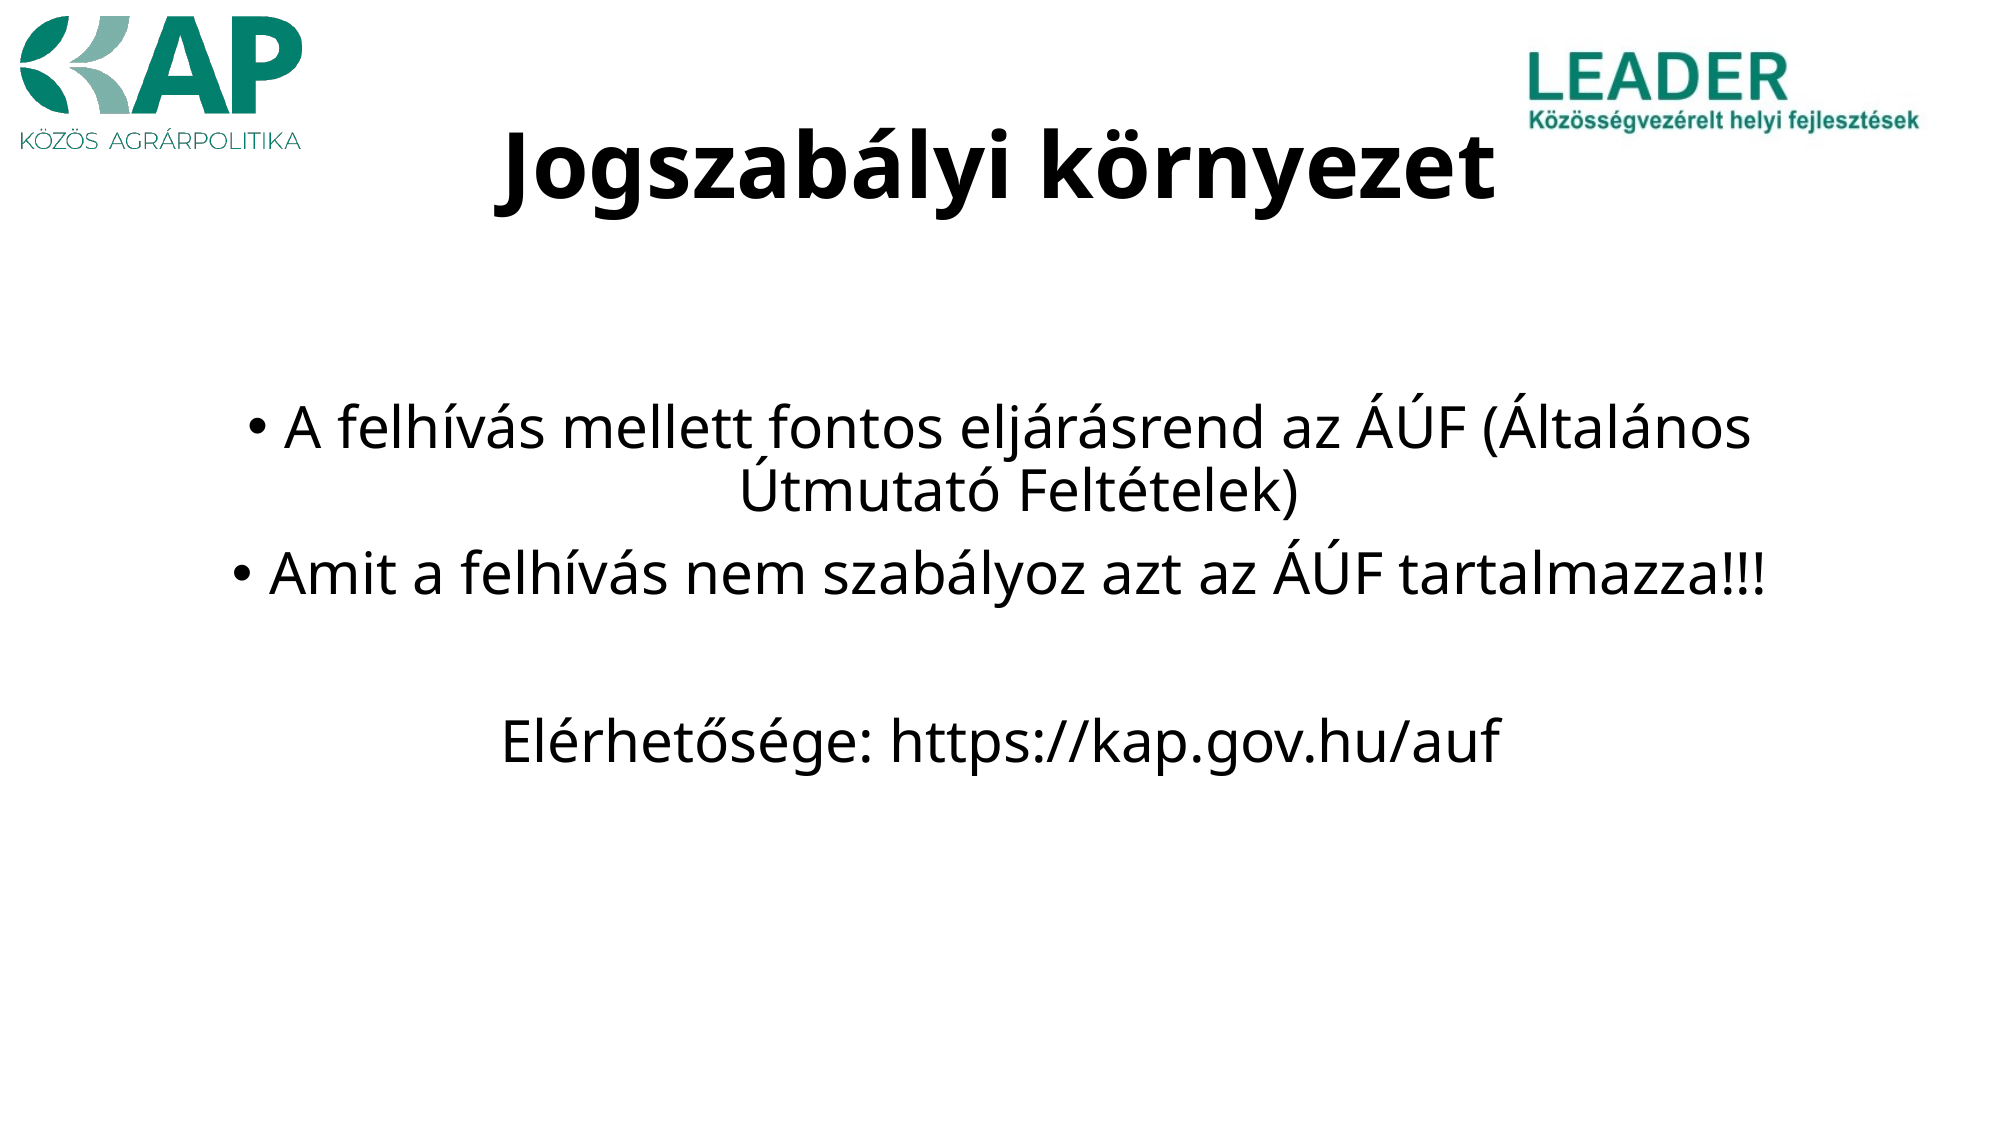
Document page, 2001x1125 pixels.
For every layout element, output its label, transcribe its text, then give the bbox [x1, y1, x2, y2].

title Jogszabályi környezet [137, 59, 1863, 278]
picture [1509, 37, 1945, 169]
list A felhívás mellett fontos eljárásrend az ÁÚF (Általános Útmutató Feltételek) Amit a felhívás nem szabályoz azt az ÁÚF tartalmazza!!! Elérhetősége: https://kap.gov.hu/auf [137, 299, 1863, 1014]
picture [19, 16, 303, 150]
